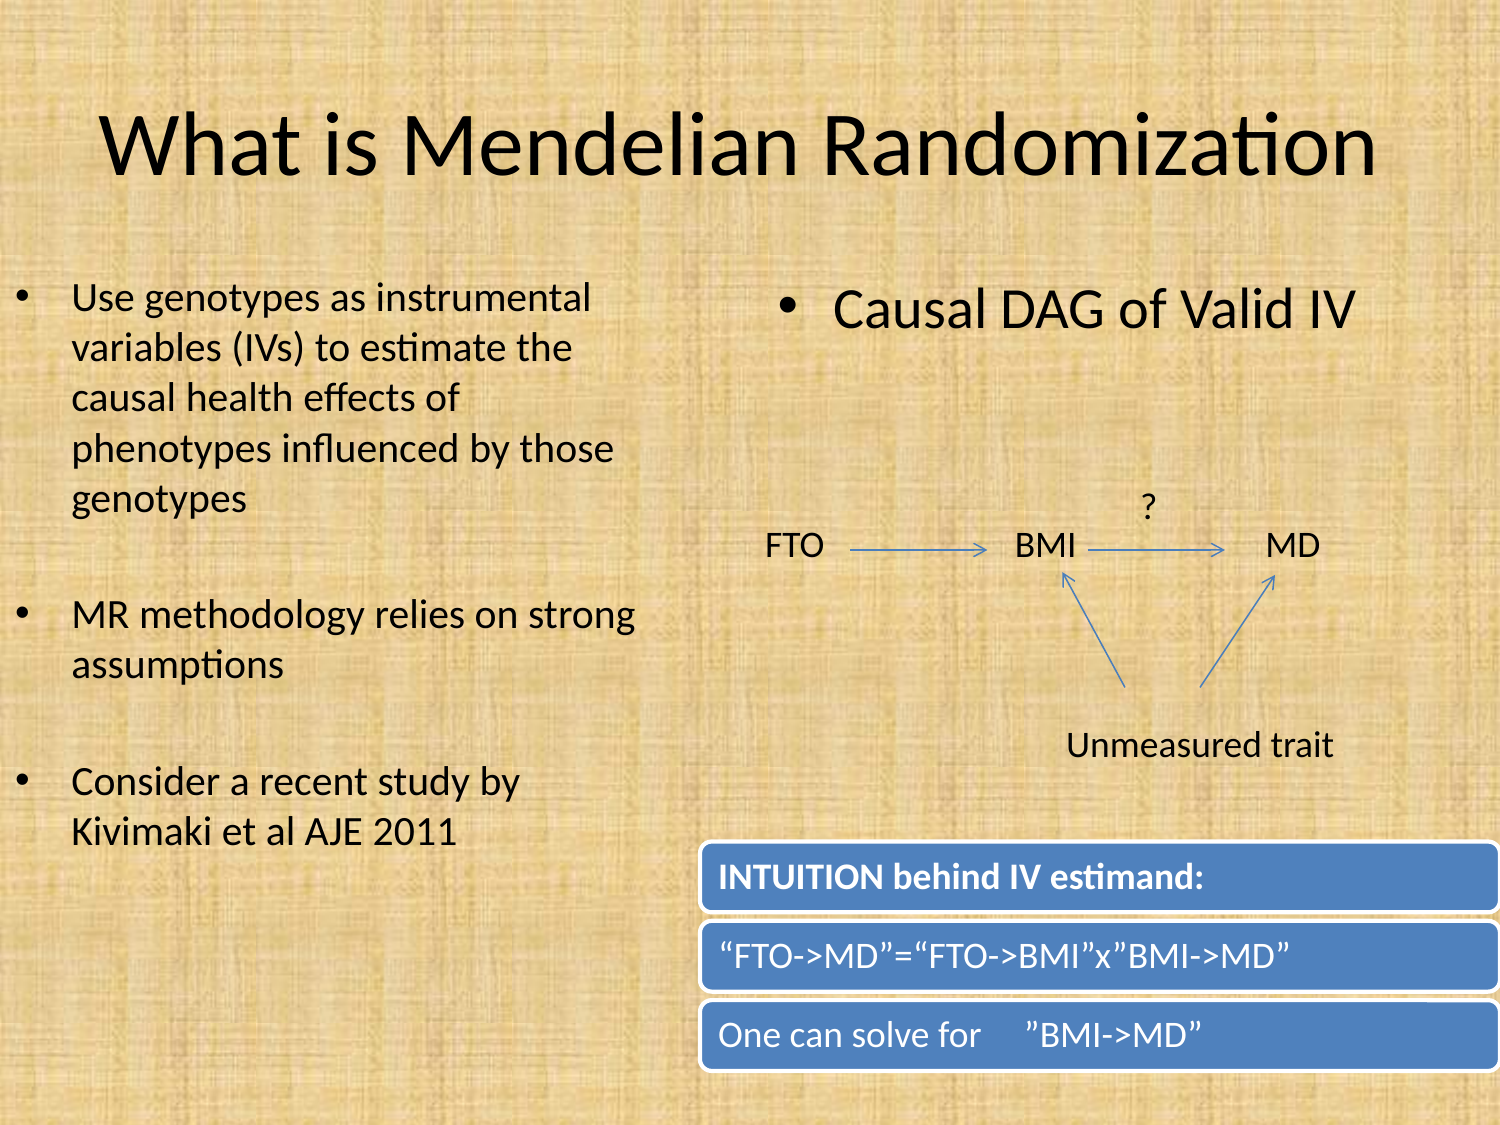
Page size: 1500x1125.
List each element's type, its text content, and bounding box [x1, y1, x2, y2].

picture [0, 0, 1500, 1125]
text_box Unmeasured trait [1051, 712, 1350, 773]
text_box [1199, 574, 1276, 688]
list Use genotypes as instrumental variables (IVs) to estimate the causal health effects of phenotypes influenced by those genotypes MR methodology relies on strong assumptions Consider a recent study by Kivimaki et al AJE 2011 [0, 262, 663, 1005]
text_box ? [1125, 474, 1173, 535]
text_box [1062, 572, 1126, 688]
text_box MD [1250, 512, 1336, 573]
list Causal DAG of Valid IV [762, 262, 1438, 388]
text_box FTO [750, 512, 840, 573]
text_box BMI [999, 512, 1125, 573]
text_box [699, 837, 1500, 1076]
title What is Mendelian Randomization [75, 45, 1425, 233]
